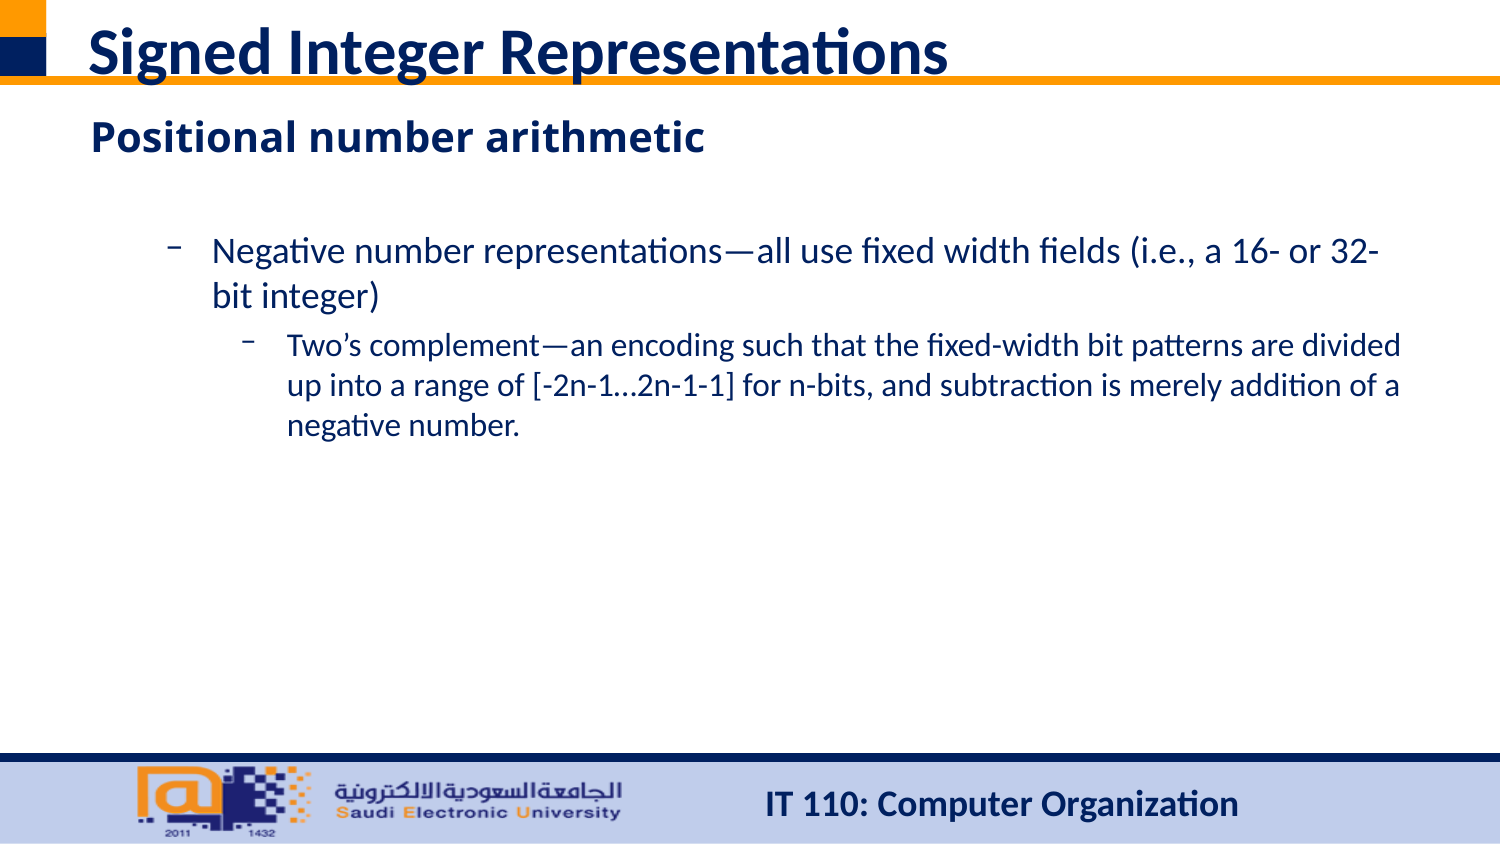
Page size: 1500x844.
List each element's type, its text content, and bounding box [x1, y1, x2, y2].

picture [137, 766, 622, 837]
list Positional number arithmetic Negative number representations—all use fixed width fields (i.e., a 16- or 32-bit integer) Two’s complement—an encoding such that the fixed-width bit patterns are divided up into a range of [-2n-1…2n-1-1] for n-bits, and subtraction is merely addition of a negative number. [75, 103, 1425, 660]
title Signed Integer Representations [73, 0, 1427, 81]
